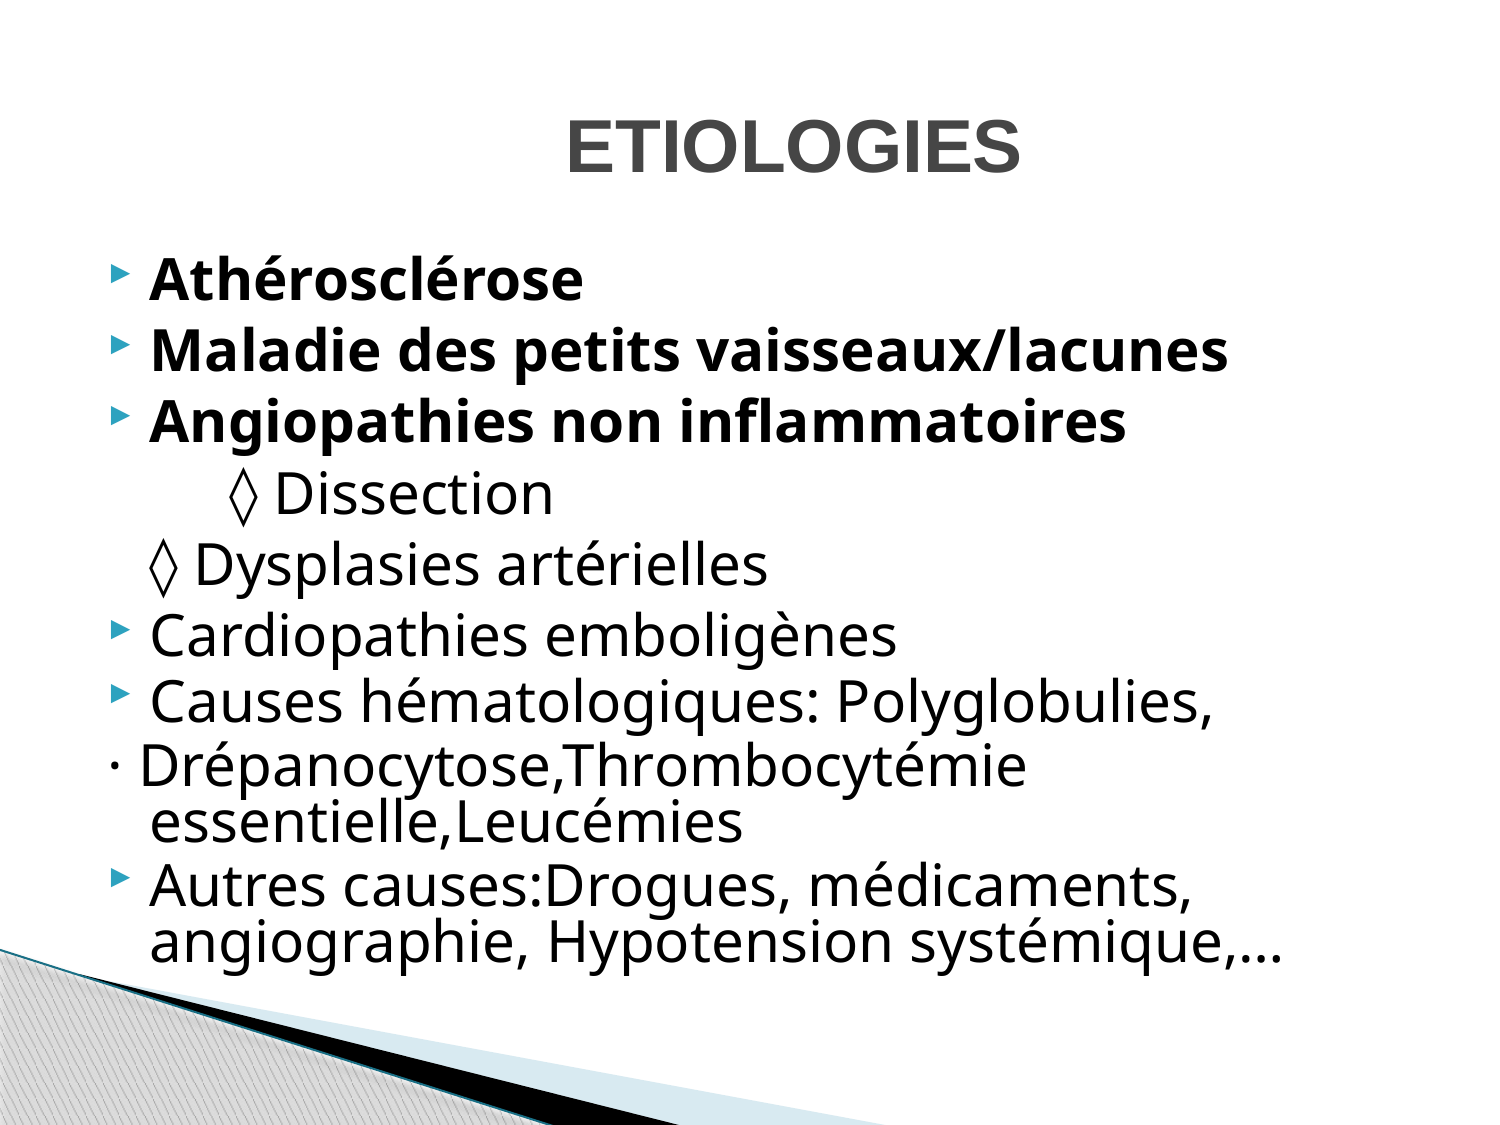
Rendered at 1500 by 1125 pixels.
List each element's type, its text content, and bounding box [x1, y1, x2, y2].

title ETIOLOGIES [75, 45, 1425, 233]
list Athérosclérose Maladie des petits vaisseaux/lacunes Angiopathies non inflammatoires ◊ Dissection ◊ Dysplasies artérielles Cardiopathies emboligènes Causes hématologiques: Polyglobulies, · Drépanocytose,Thrombocytémie essentielle,Leucémies Autres causes:Drogues, médicaments, angiographie, Hypotension systémique,… [75, 243, 1465, 986]
